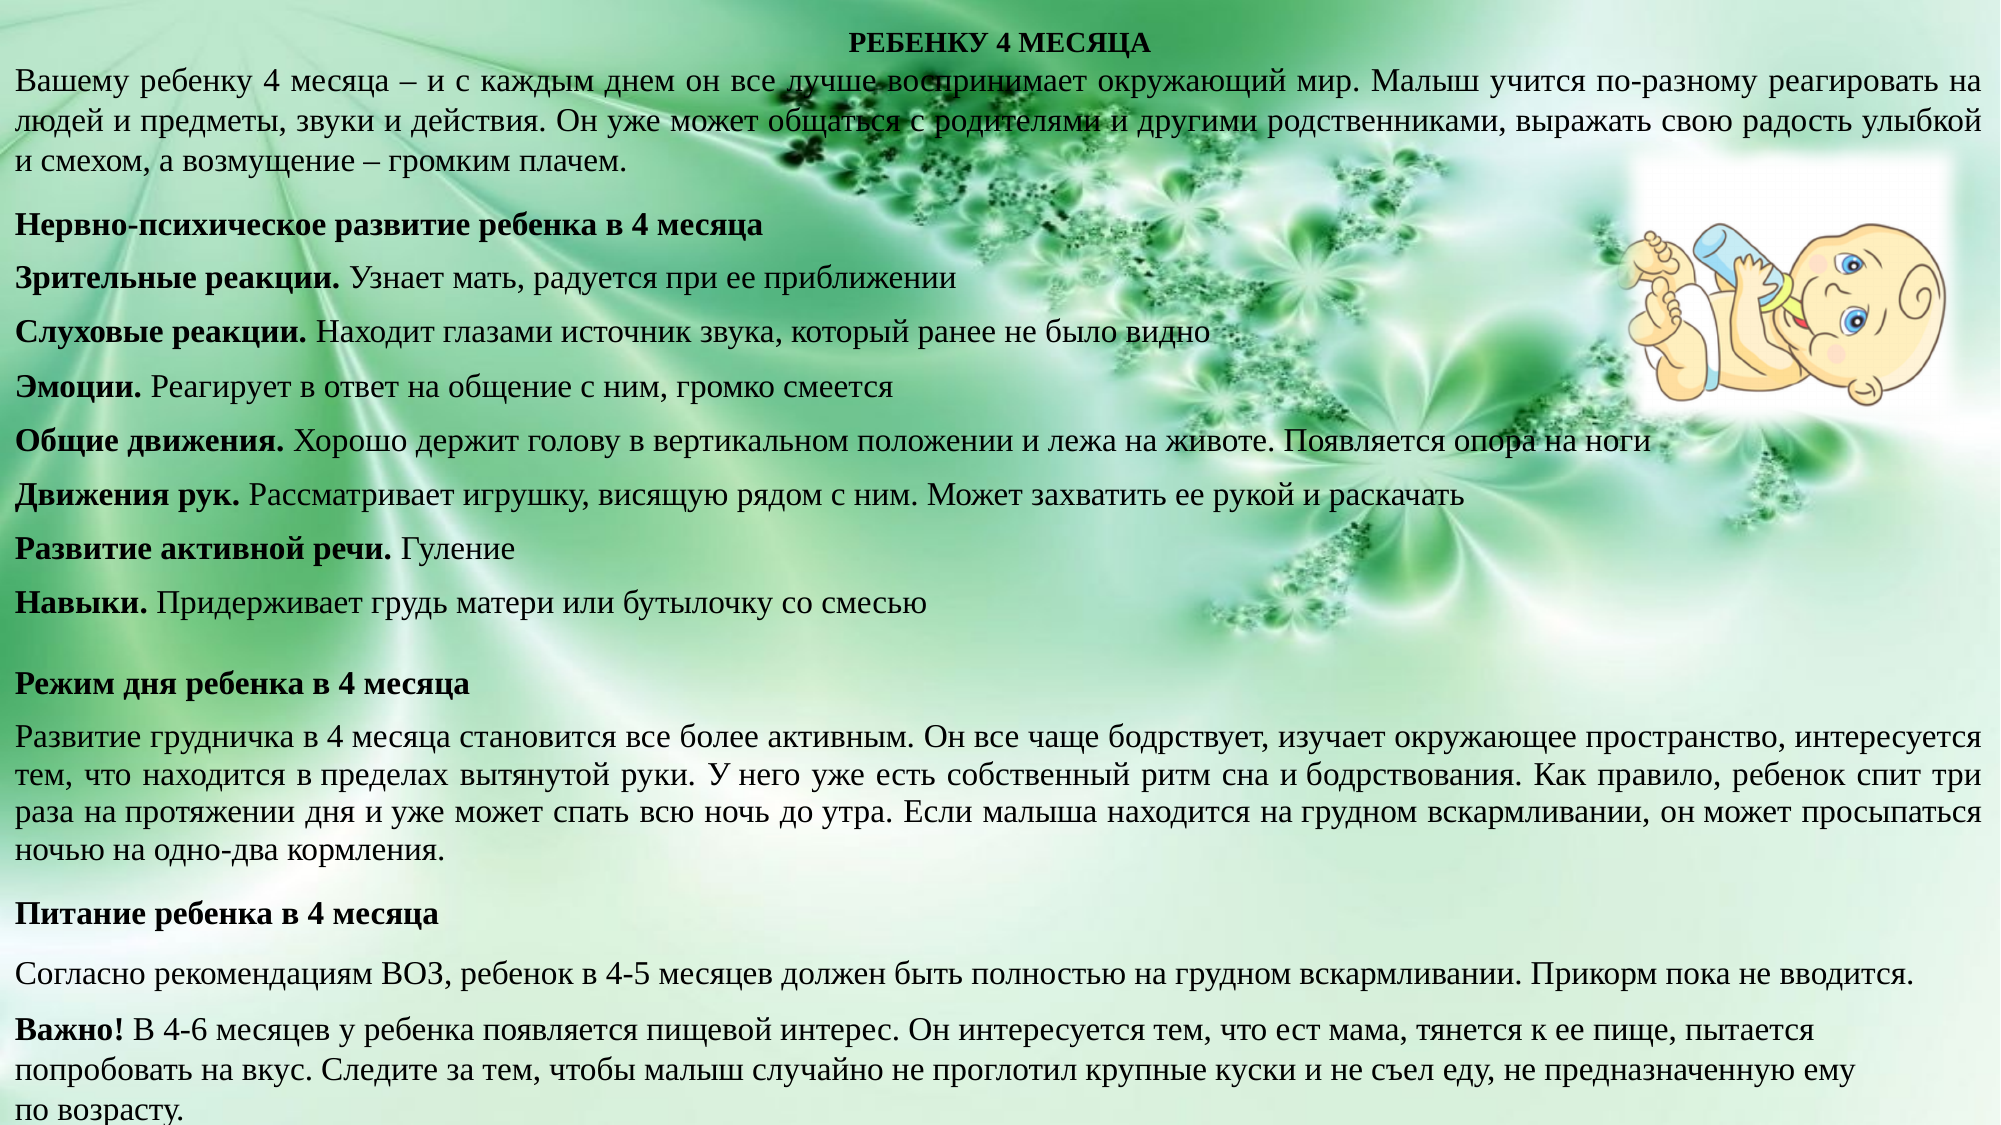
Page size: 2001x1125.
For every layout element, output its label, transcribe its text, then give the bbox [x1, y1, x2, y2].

picture [0, 0, 2001, 1125]
picture [1611, 132, 1972, 440]
text_box РЕБЕНКУ 4 МЕСЯЦА Вашему ребенку 4 месяца – и с каждым днем он все лучше воспринимает окружающий мир. Малыш учится по-разному реагировать на людей и предметы, звуки и действия. Он уже может общаться с родителями и другими родственниками, выражать свою радость улыбкой и смехом, а возмущение – громким плачем. Нервно-психическое развитие ребенка в 4 месяца Зрительные реакции. Узнает мать, радуется при ее приближении Слуховые реакции. Находит глазами источник звука, который ранее не было видно Эмоции. Реагирует в ответ на общение с ним, громко смеется Общие движения. Хорошо держит голову в вертикальном положении и лежа на животе. Появляется опора на ноги Движения рук. Рассматривает игрушку, висящую рядом с ним. Может захватить ее рукой и раскачать Развитие активной речи. Гуление Навыки. Придерживает грудь матери или бутылочку со смесью Режим дня ребенка в 4 месяца Развитие грудничка в 4 месяца становится все более активным. Он все чаще бодрствует, изучает окружающее пространство, интересуется тем, что находится в пределах вытянутой руки. У него уже есть собственный ритм сна и бодрствования. Как правило, ребенок спит три раза на протяжении дня и уже может спать всю ночь до утра. Если малыша находится на грудном вскармливании, он может просыпаться ночью на одно-два кормления. Питание ребенка в 4 месяца Согласно рекомендациям ВОЗ, ребенок в 4-5 месяцев должен быть полностью на грудном вскармливании. Прикорм пока не вводится. Важно! В 4-6 месяцев у ребенка появляется пищевой интерес. Он интересуется тем, что ест мама, тянется к ее пище, пытается попробовать на вкус. Следите за тем, чтобы малыш случайно не проглотил крупные куски и не съел еду, не предназначенную ему по возрасту. [0, 16, 2000, 1125]
